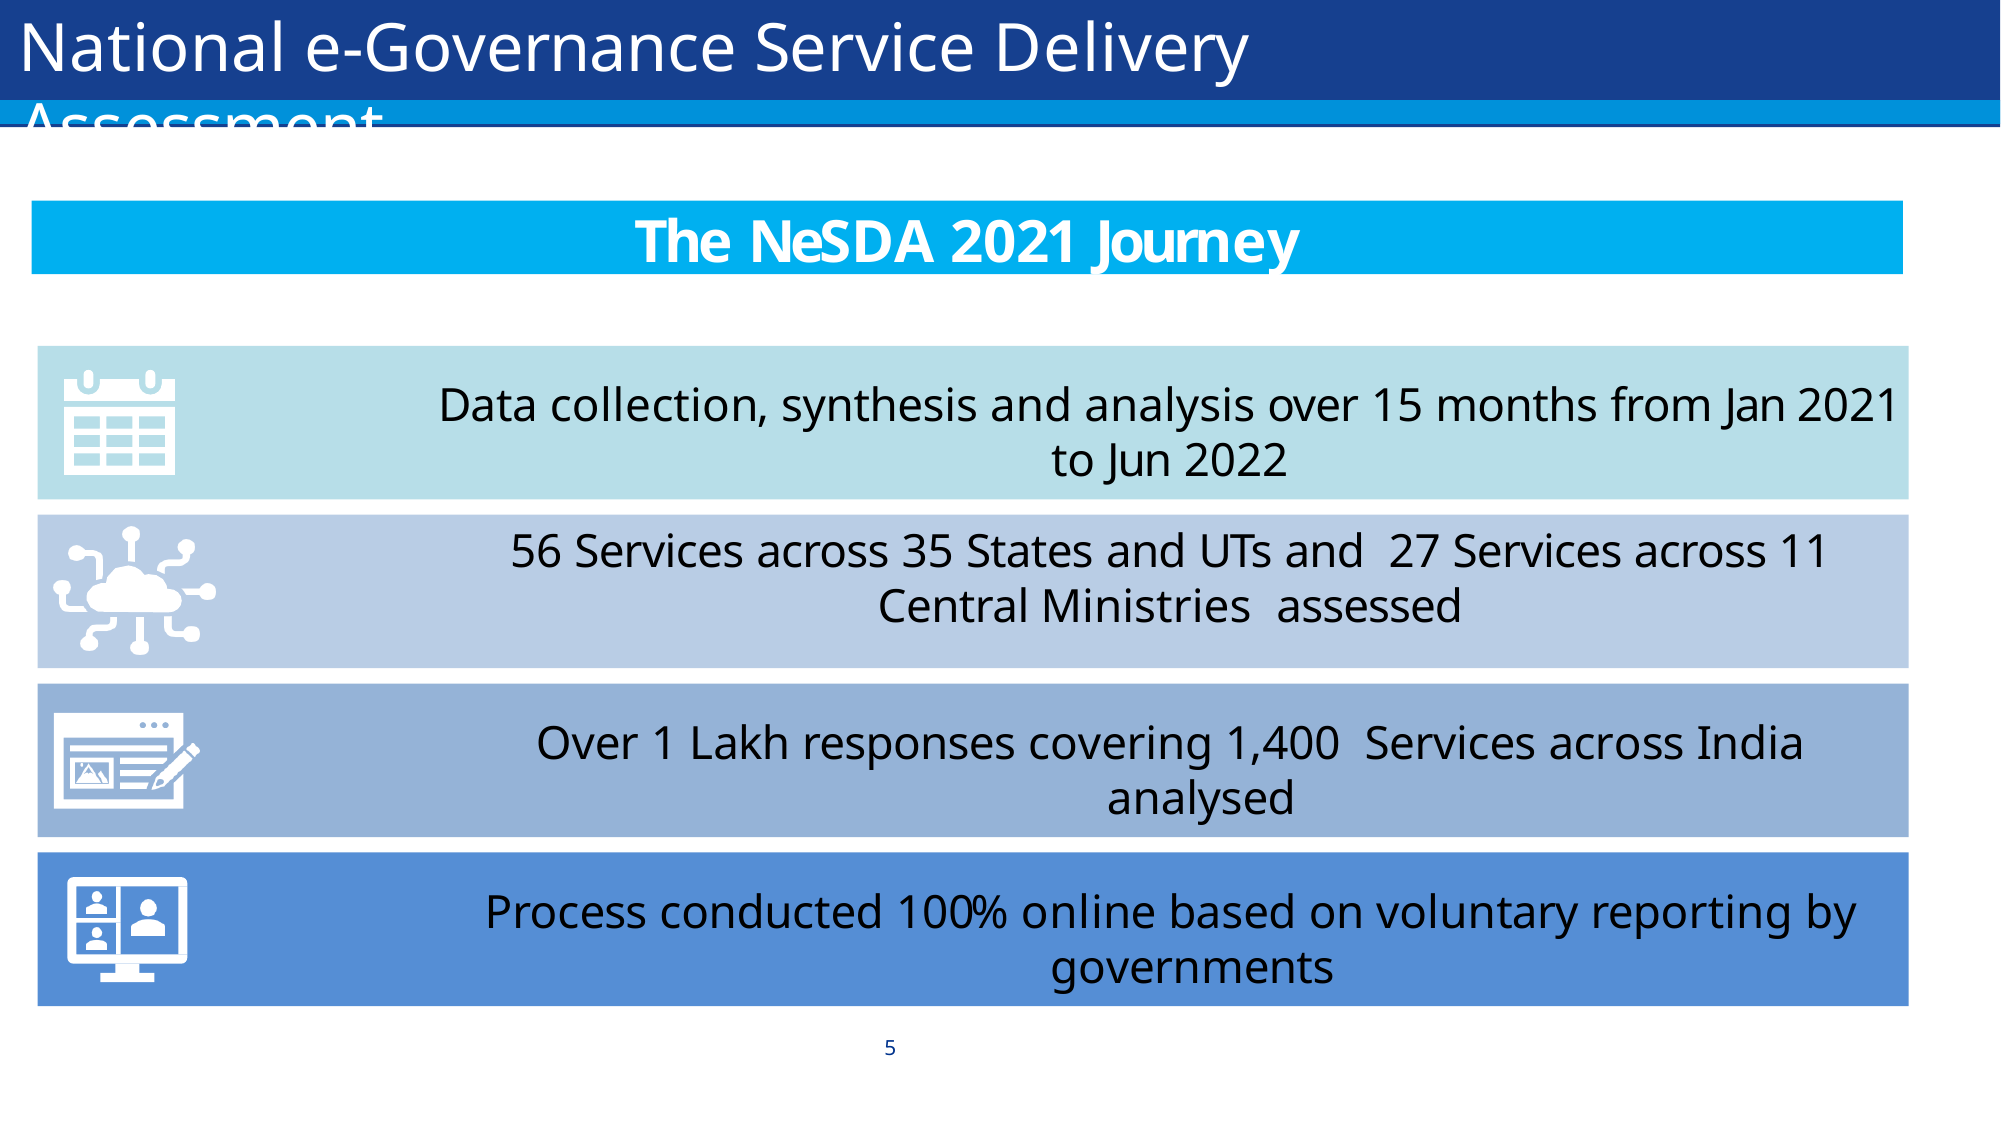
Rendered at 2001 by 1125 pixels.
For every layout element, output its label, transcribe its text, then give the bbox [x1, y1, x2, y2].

text_box [37, 852, 1909, 1007]
text_box 56 Services across 35 States and UTs and 27 Services across 11 Central Ministries assessed [262, 514, 1909, 633]
text_box Over 1 Lakh responses covering 1,400 Services across India analysed [262, 683, 1909, 824]
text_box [53, 712, 201, 809]
text_box [83, 369, 94, 389]
title National e-Governance Service Delivery Assessment [16, 2, 1491, 193]
text_box Data collection, synthesis and analysis over 15 months from Jan 2021 to Jun 2022 [262, 346, 1909, 486]
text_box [53, 526, 216, 656]
text_box [37, 345, 1909, 500]
text_box [145, 369, 156, 389]
text_box [64, 379, 175, 401]
text_box 5 [878, 1035, 930, 1064]
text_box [67, 876, 188, 983]
text_box [64, 406, 175, 475]
text_box The NeSDA 2021 Journey [31, 200, 1903, 275]
text_box [37, 683, 1909, 838]
text_box Process conducted 100% online based on voluntary reporting by governments [262, 852, 1909, 993]
text_box [37, 514, 1909, 669]
